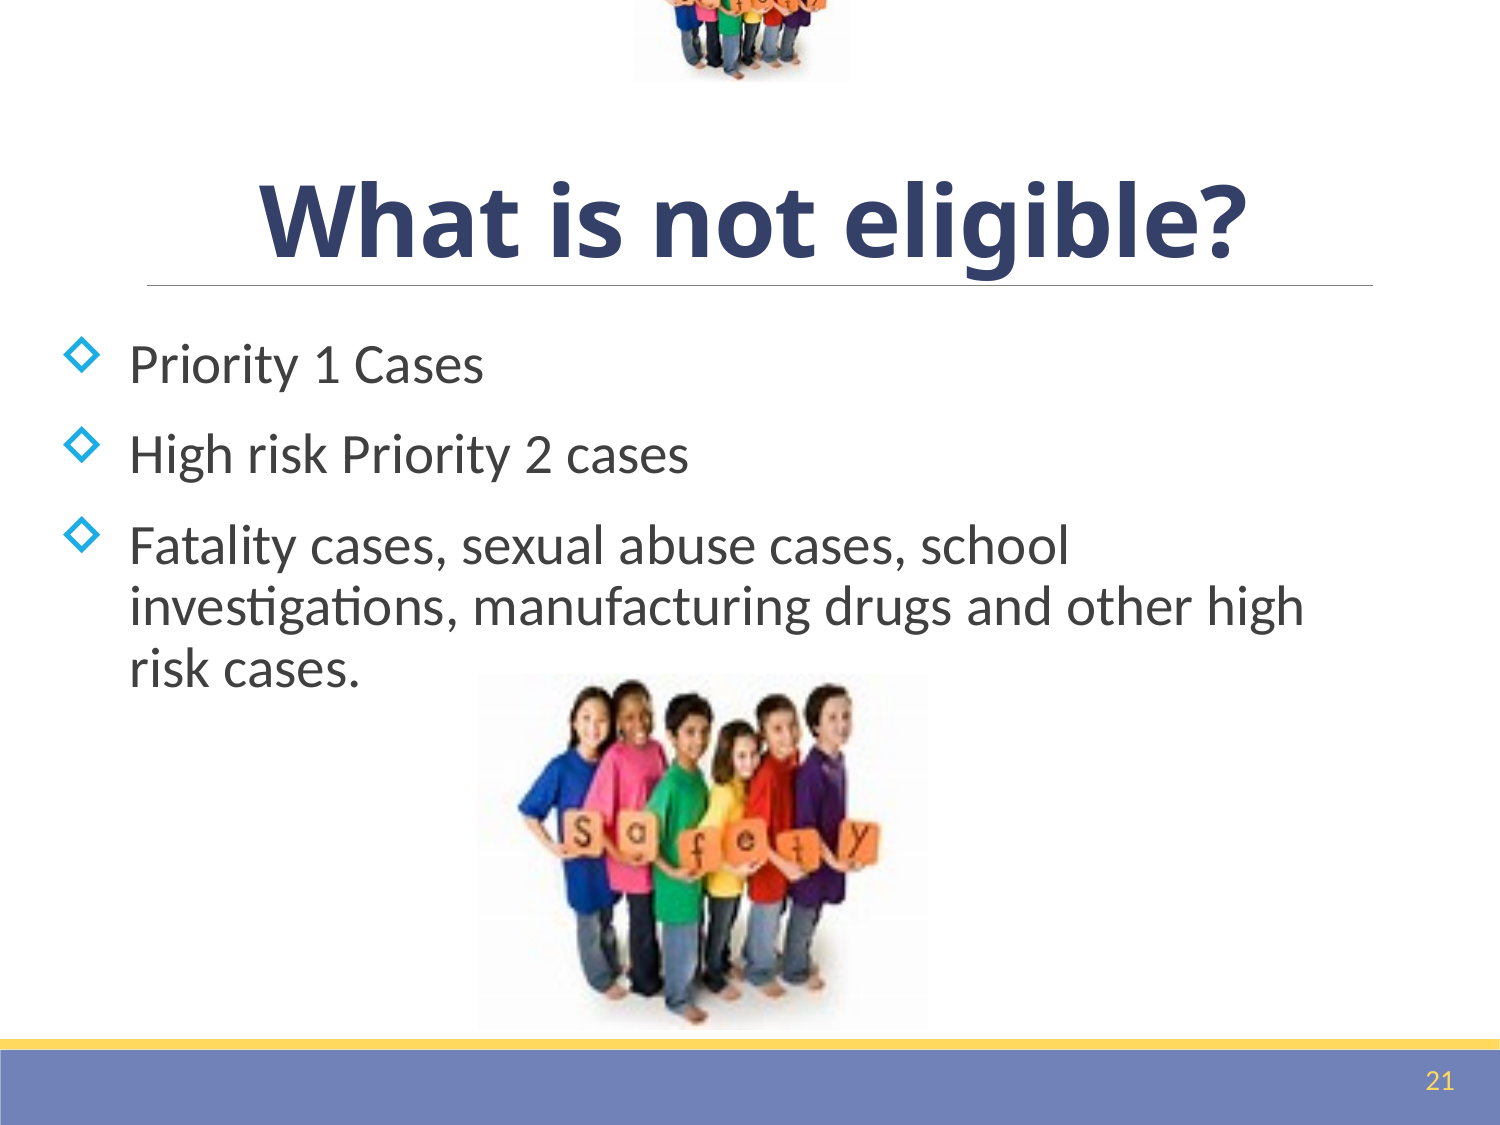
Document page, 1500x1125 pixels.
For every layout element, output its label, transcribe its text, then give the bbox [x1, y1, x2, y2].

list Priority 1 Cases High risk Priority 2 cases Fatality cases, sexual abuse cases, school investigations, manufacturing drugs and other high risk cases. [56, 327, 1373, 709]
picture [476, 674, 928, 1030]
title What is not eligible? [135, 47, 1373, 285]
slide_number 21 [1119, 1048, 1470, 1109]
picture [633, 0, 850, 82]
